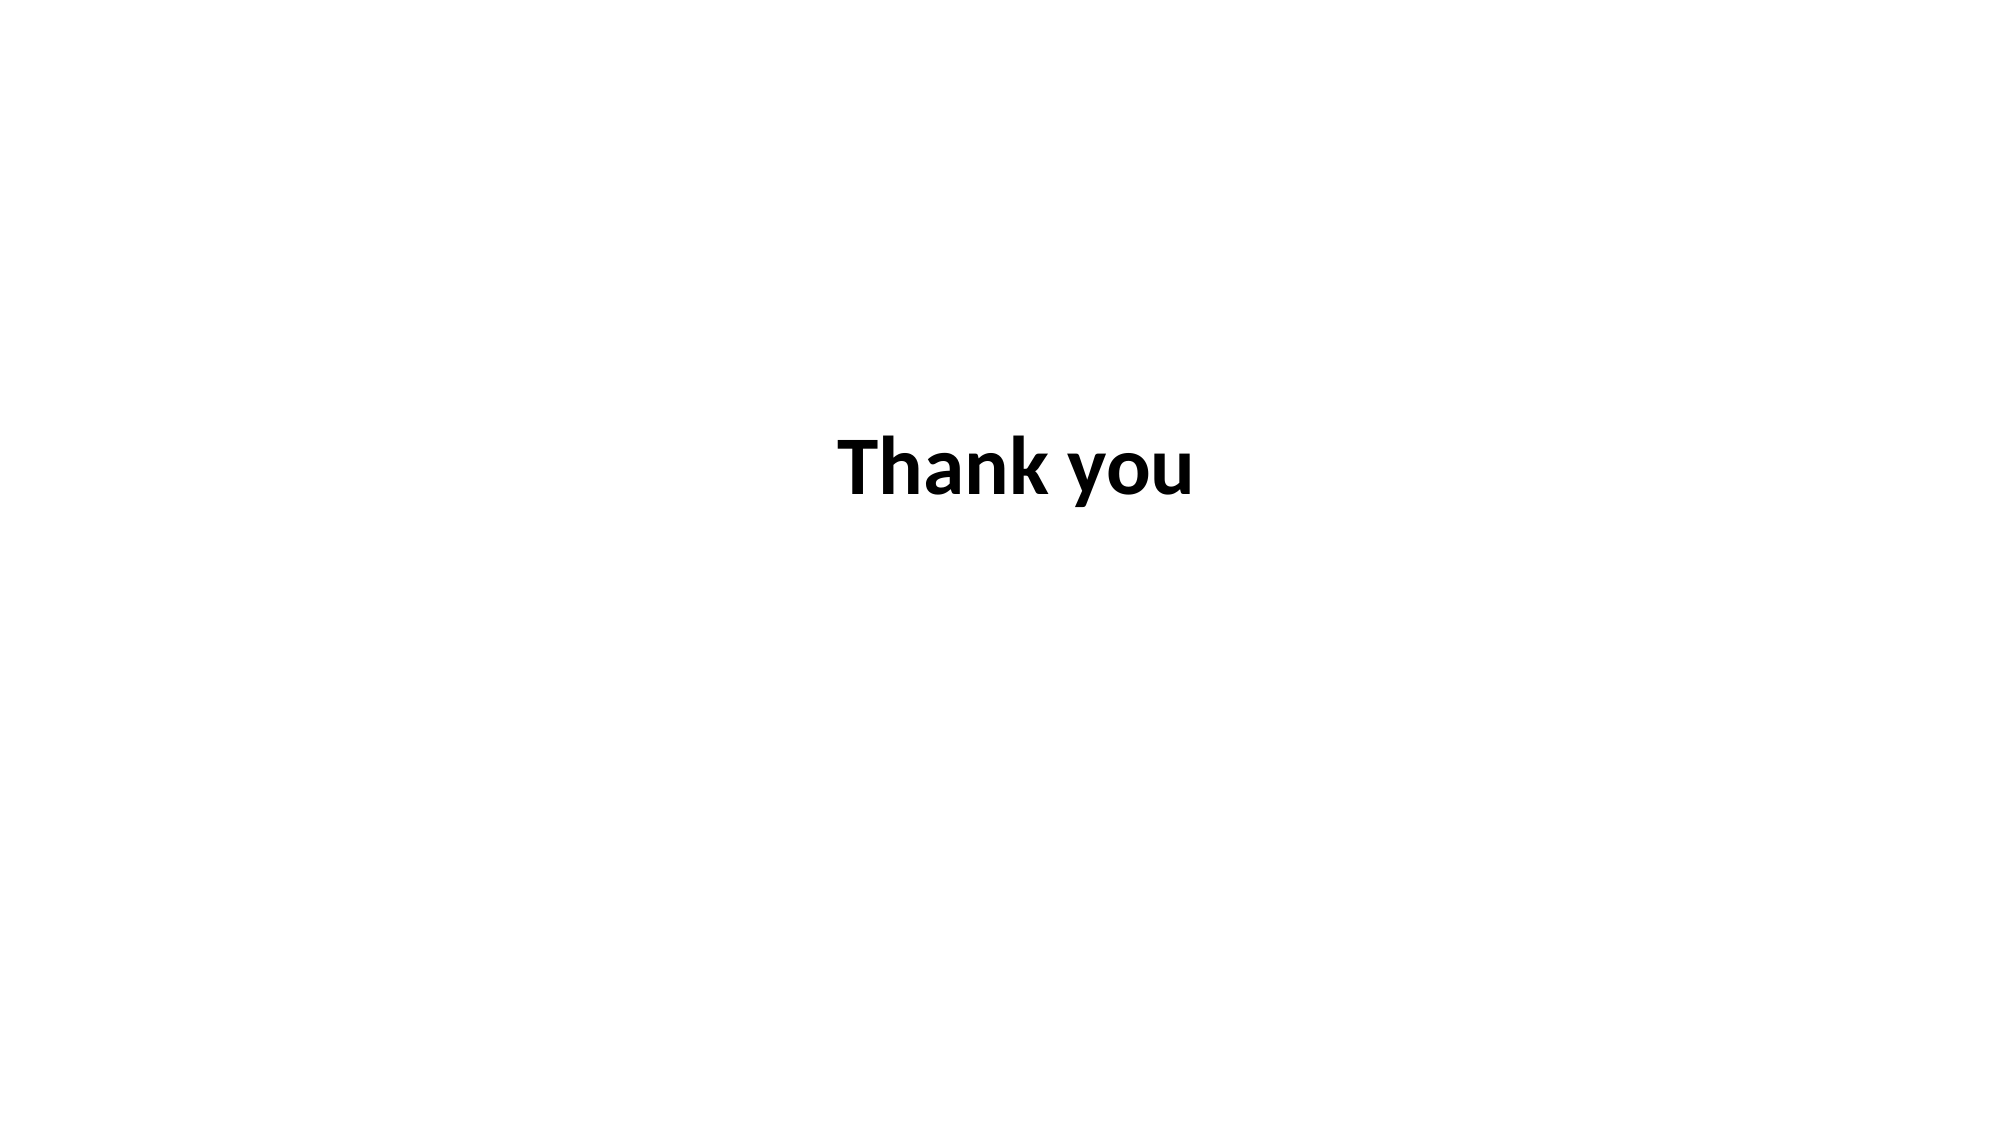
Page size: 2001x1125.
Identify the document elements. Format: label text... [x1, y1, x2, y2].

text_box Thank you [427, 403, 1606, 519]
